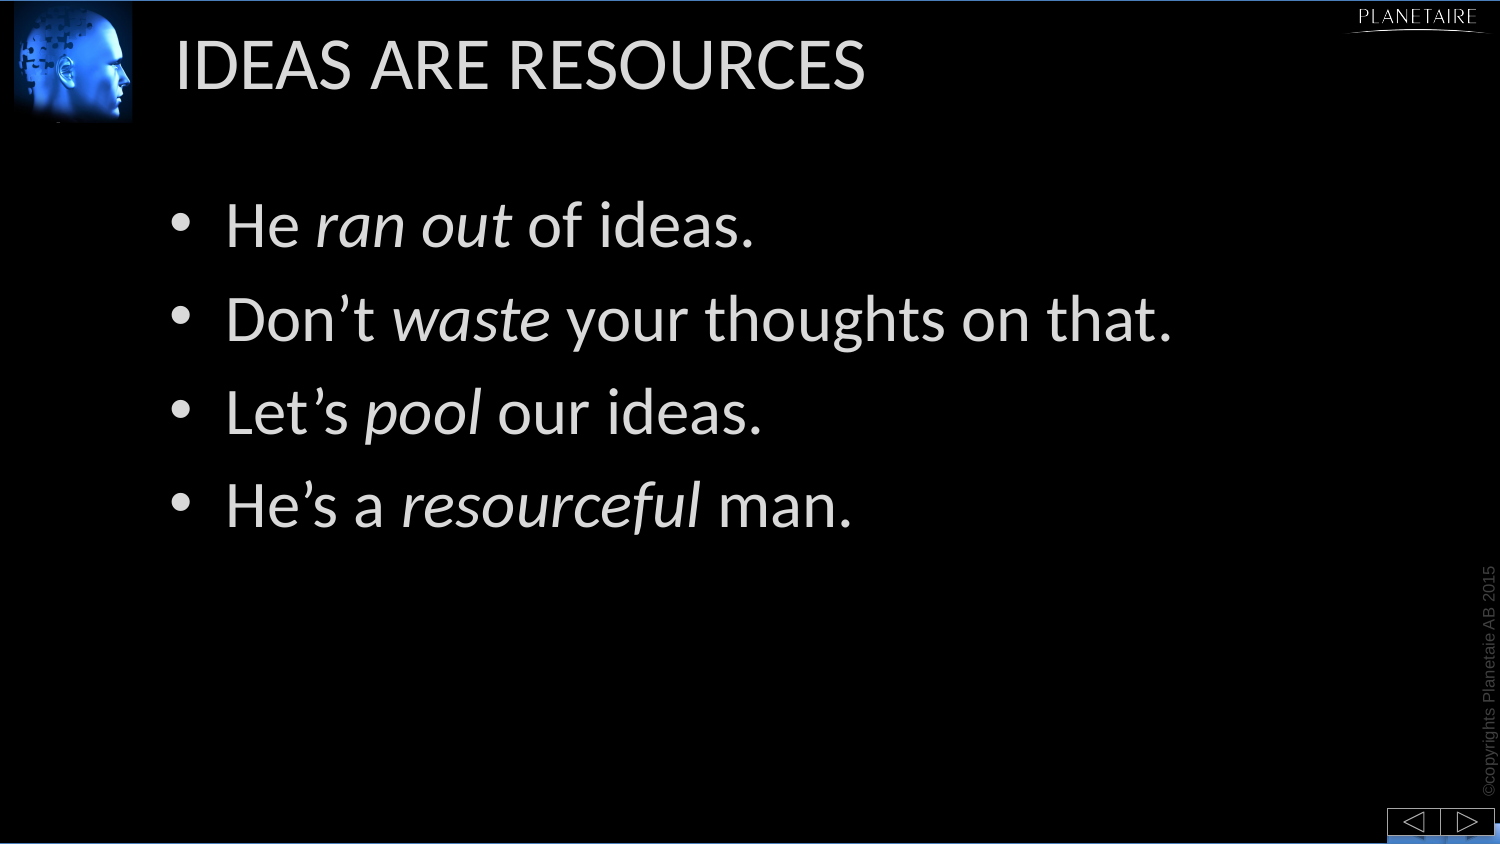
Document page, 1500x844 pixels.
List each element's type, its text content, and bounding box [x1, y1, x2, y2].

picture [1341, 8, 1495, 34]
title IDEAS ARE resources [159, 33, 1475, 113]
picture [14, 1, 133, 123]
list He ran out of ideas. Don’t waste your thoughts on that. Let’s pool our ideas. He’s a resourceful man. [154, 173, 1389, 798]
